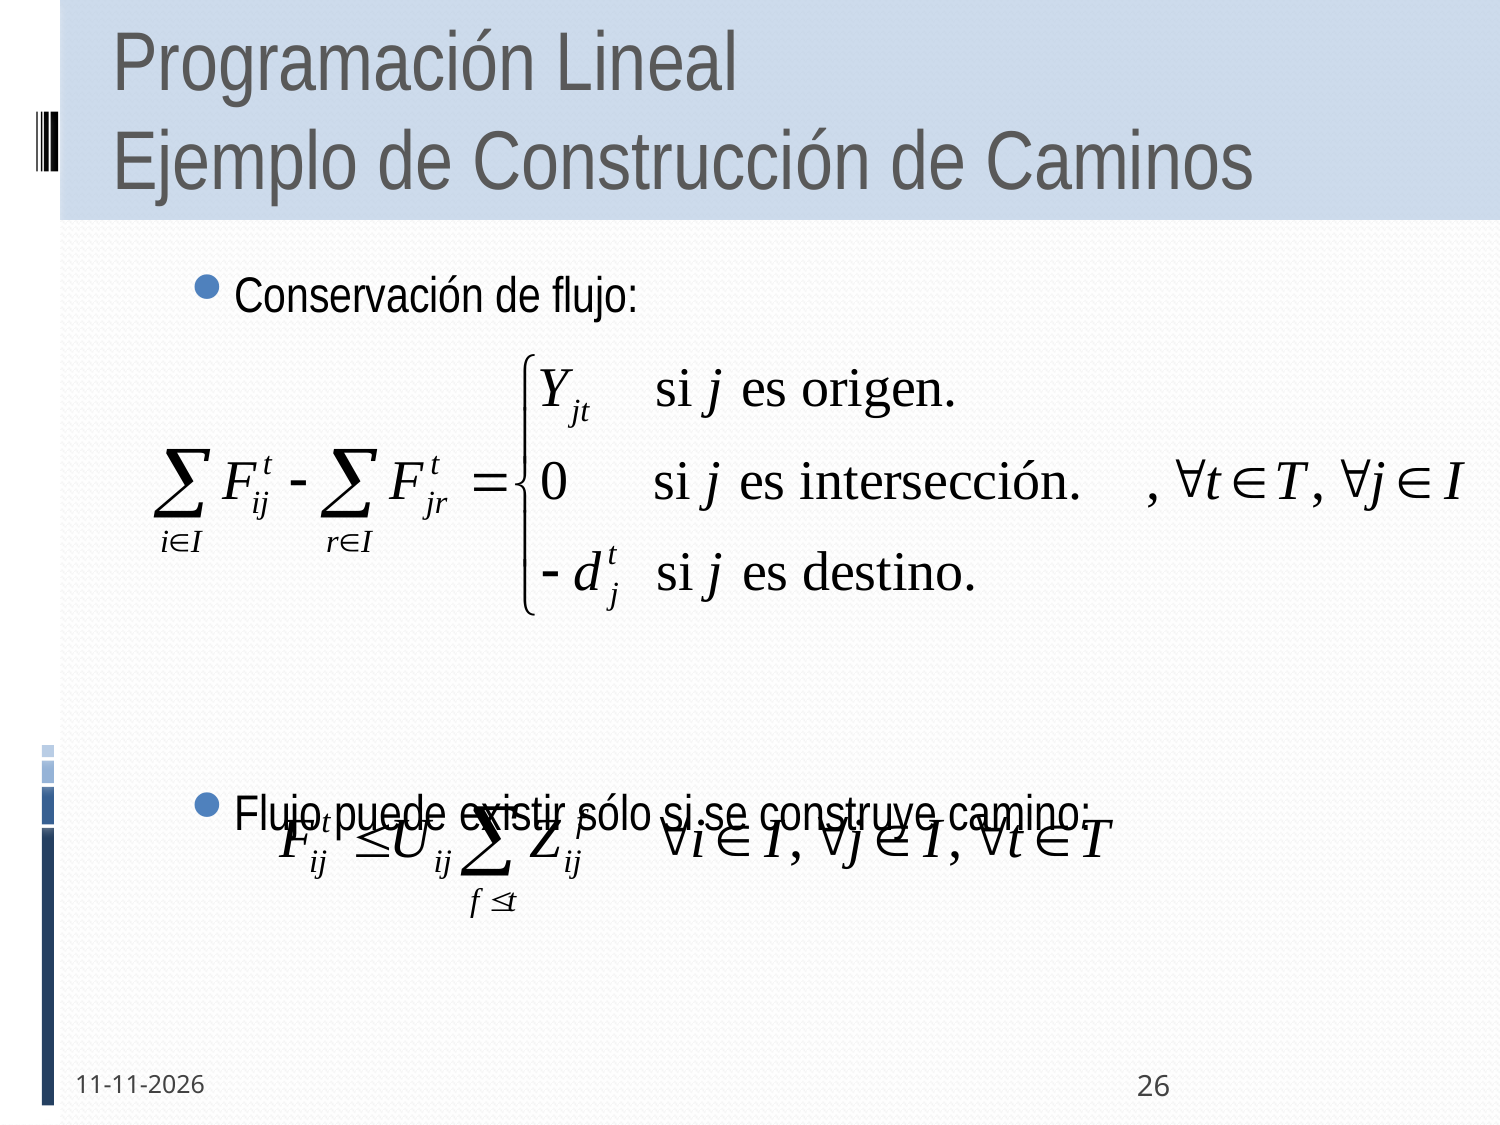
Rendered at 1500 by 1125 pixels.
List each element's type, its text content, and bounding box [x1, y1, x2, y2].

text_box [145, 344, 1480, 626]
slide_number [75, 1042, 243, 1103]
list Conservación de flujo: Flujo puede existir sólo si se construye camino: [111, 255, 1436, 1038]
title Programación Lineal Ejemplo de Construcción de Caminos [111, 18, 1436, 207]
table_cell 0.30 [263, 798, 1134, 939]
table_cell 0.30 [139, 347, 1436, 636]
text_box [269, 796, 1129, 929]
slide_number 26 [1045, 1046, 1171, 1107]
